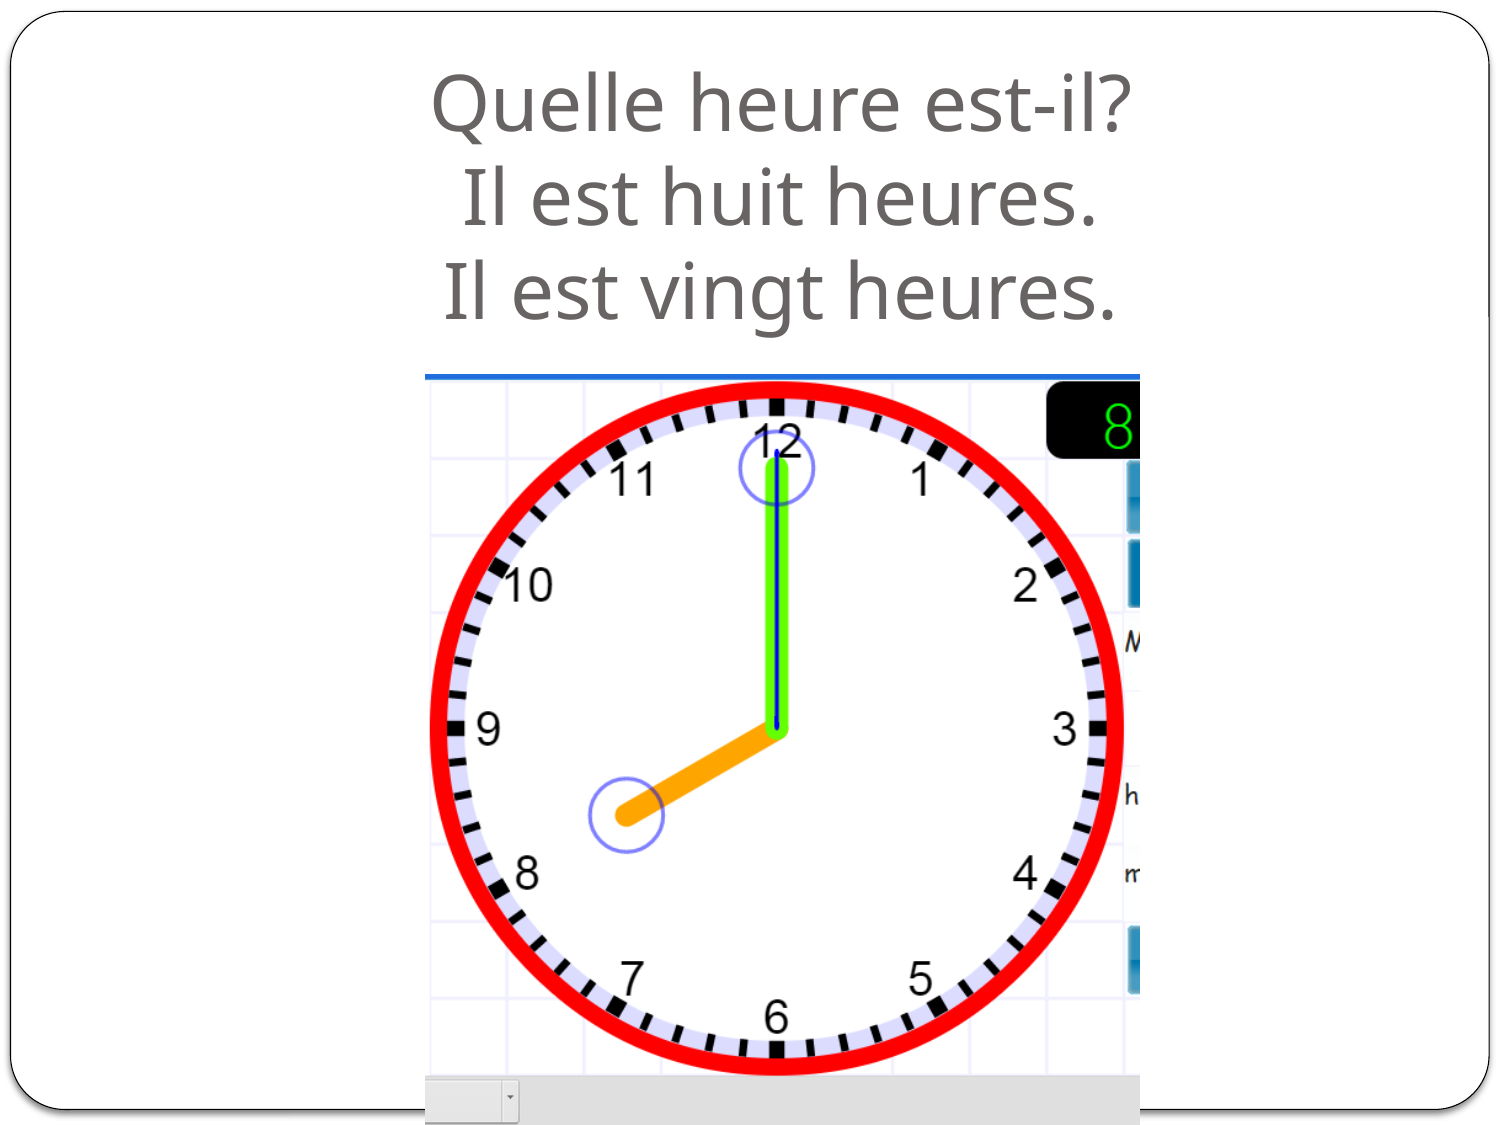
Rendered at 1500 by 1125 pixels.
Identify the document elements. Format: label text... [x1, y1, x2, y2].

title Quelle heure est-il? Il est huit heures. Il est vingt heures. [150, 45, 1413, 350]
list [424, 374, 1140, 1125]
